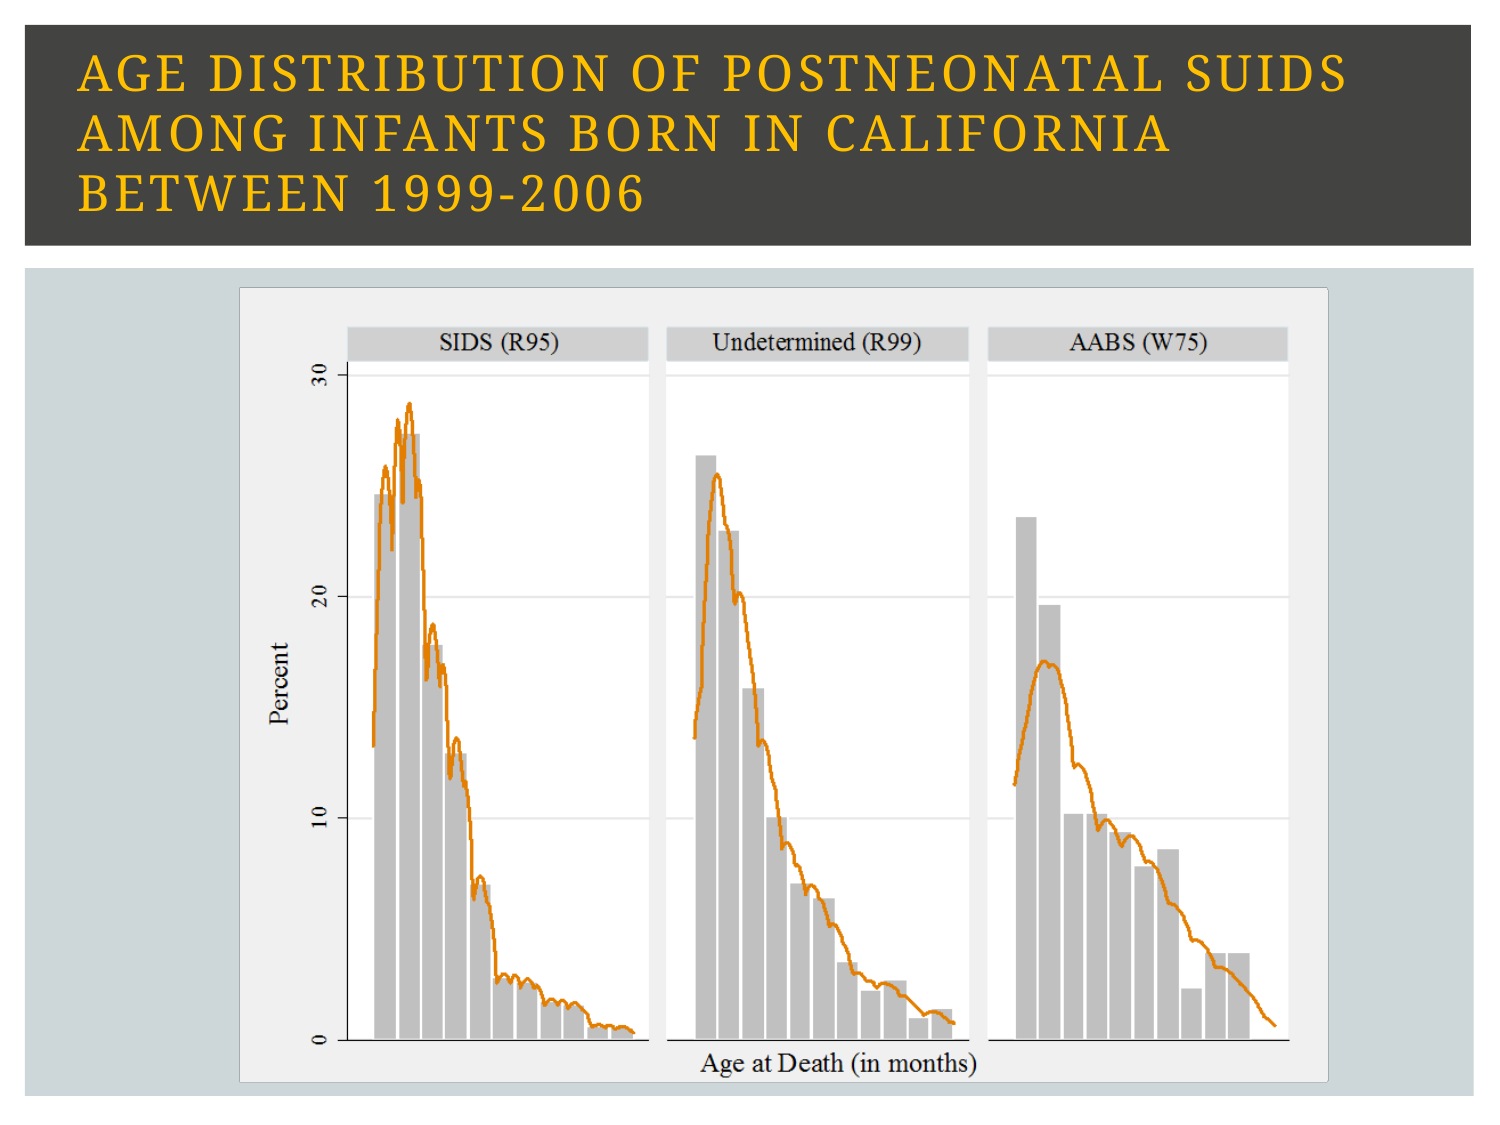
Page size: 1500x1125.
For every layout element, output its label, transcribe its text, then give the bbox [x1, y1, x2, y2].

title Age distribution of postneonatal SUIDs among infants born in California between 1999-2006 [62, 75, 1438, 248]
picture [224, 274, 1342, 1097]
